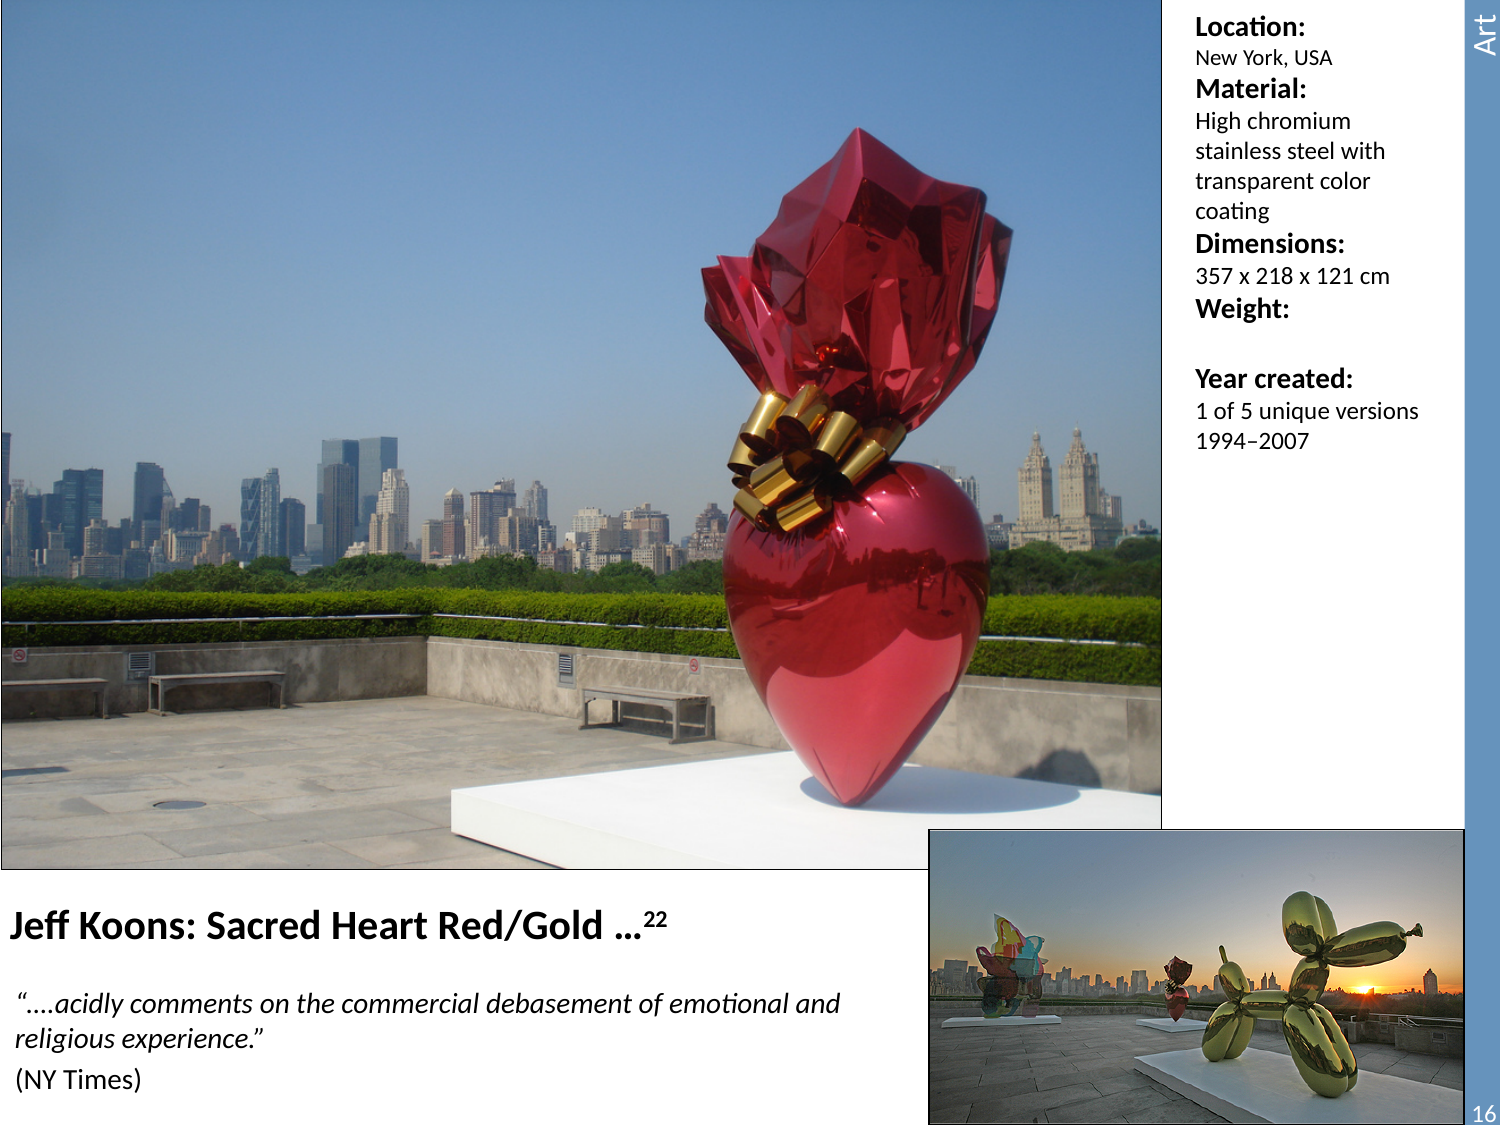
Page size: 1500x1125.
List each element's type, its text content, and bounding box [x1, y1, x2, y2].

title Jeff Koons: Sacred Heart Red/Gold …22 [0, 875, 895, 956]
list “….acidly comments on the commercial debasement of emotional and religious experience.” (NY Times) [0, 977, 900, 1109]
picture [1, 0, 1464, 1124]
text_box Location: New York, USA Material: High chromium stainless steel with transparent color coating Dimensions: 357 x 218 x 121 cm Weight: Year created: 1 of 5 unique versions 1994–2007 [1180, 0, 1447, 462]
slide_number 16 [1467, 1082, 1500, 1125]
